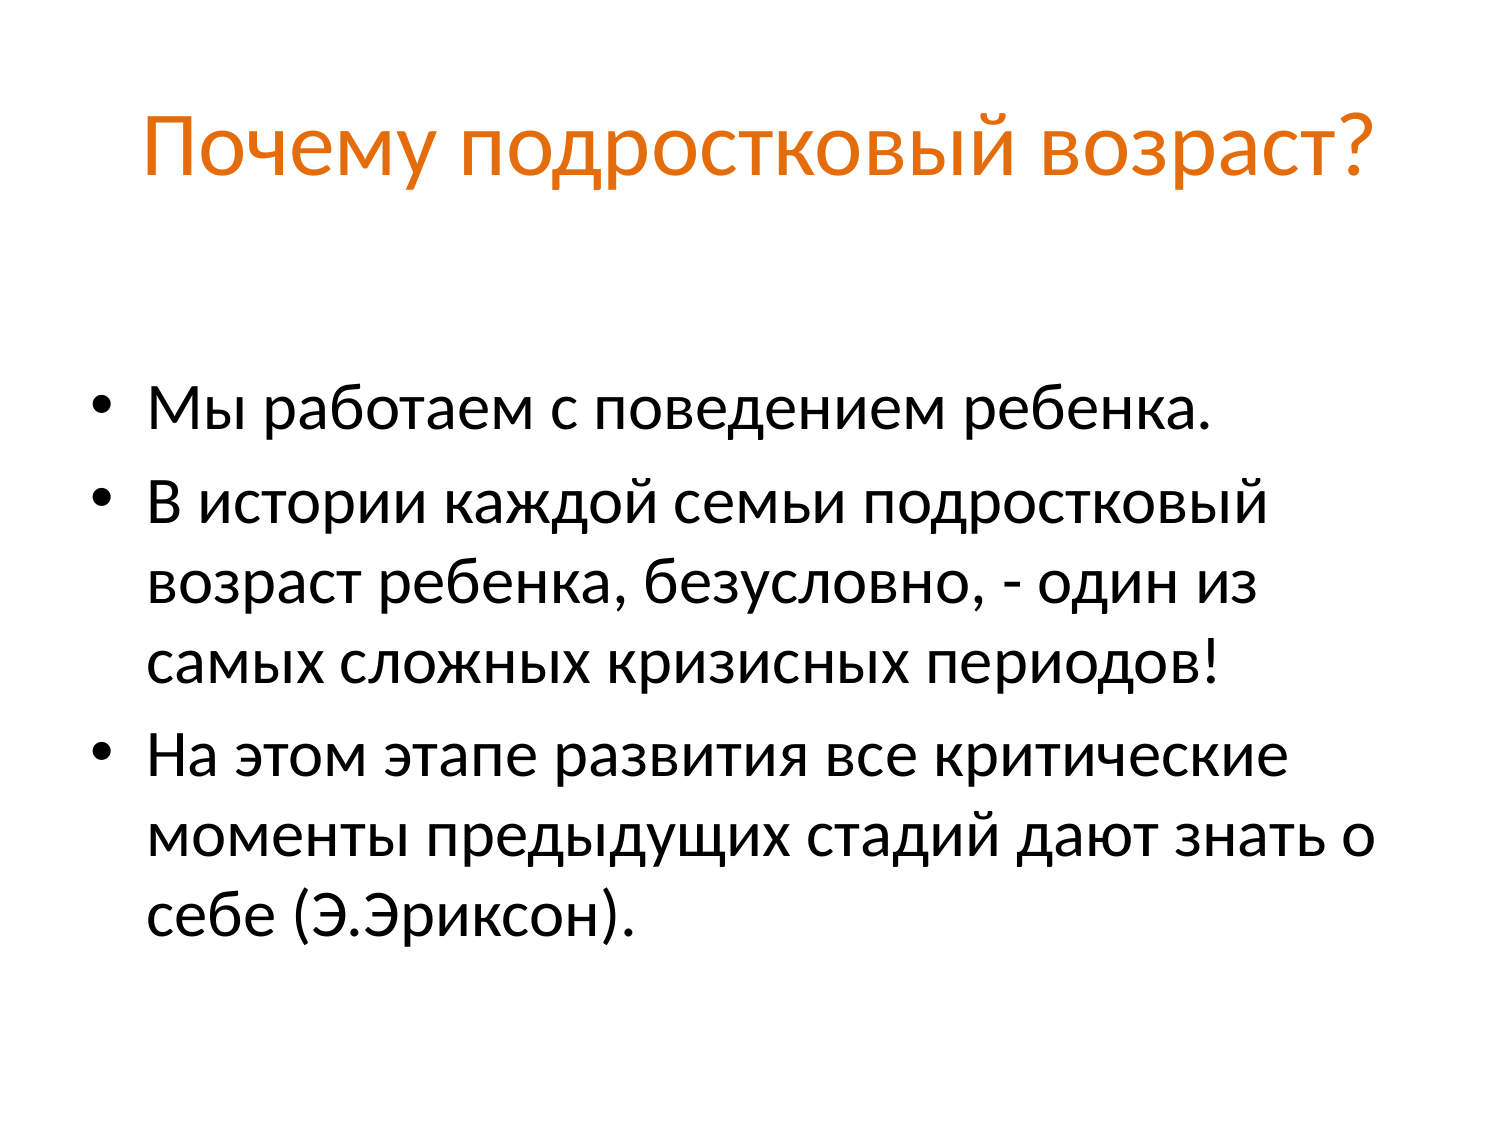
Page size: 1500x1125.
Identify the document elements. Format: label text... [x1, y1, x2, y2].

title Почему подростковый возраст? [75, 45, 1425, 233]
list Мы работаем с поведением ребенка. В истории каждой семьи подростковый возраст ребенка, безусловно, - один из самых сложных кризисных периодов! На этом этапе развития все критические моменты предыдущих стадий дают знать о себе (Э.Эриксон). [75, 262, 1425, 1005]
